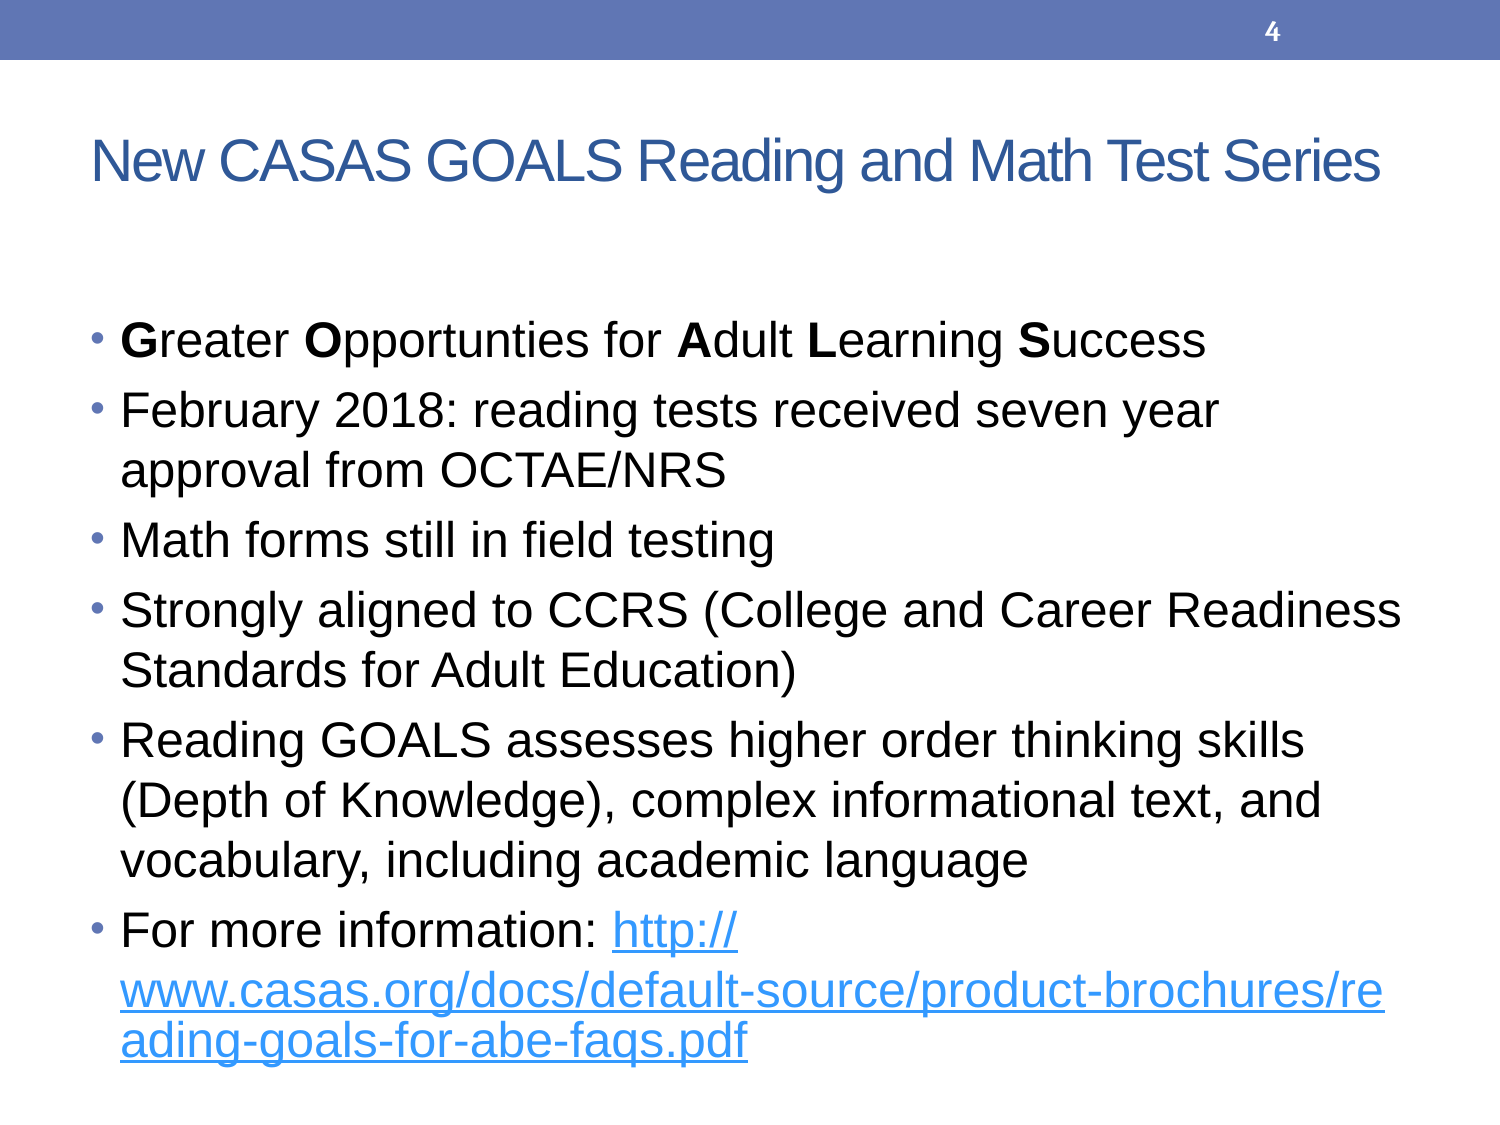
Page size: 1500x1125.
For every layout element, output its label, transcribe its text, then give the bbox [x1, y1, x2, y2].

list Greater Opportunties for Adult Learning Success February 2018: reading tests received seven year approval from OCTAE/NRS Math forms still in field testing Strongly aligned to CCRS (College and Career Readiness Standards for Adult Education) Reading GOALS assesses higher order thinking skills (Depth of Knowledge), complex informational text, and vocabulary, including academic language For more information: http://www.casas.org/docs/default-source/product-brochures/reading-goals-for-abe-faqs.pdf [75, 299, 1425, 1100]
title New CASAS GOALS Reading and Math Test Series [75, 112, 1425, 275]
slide_number 4 [1250, 3, 1425, 57]
